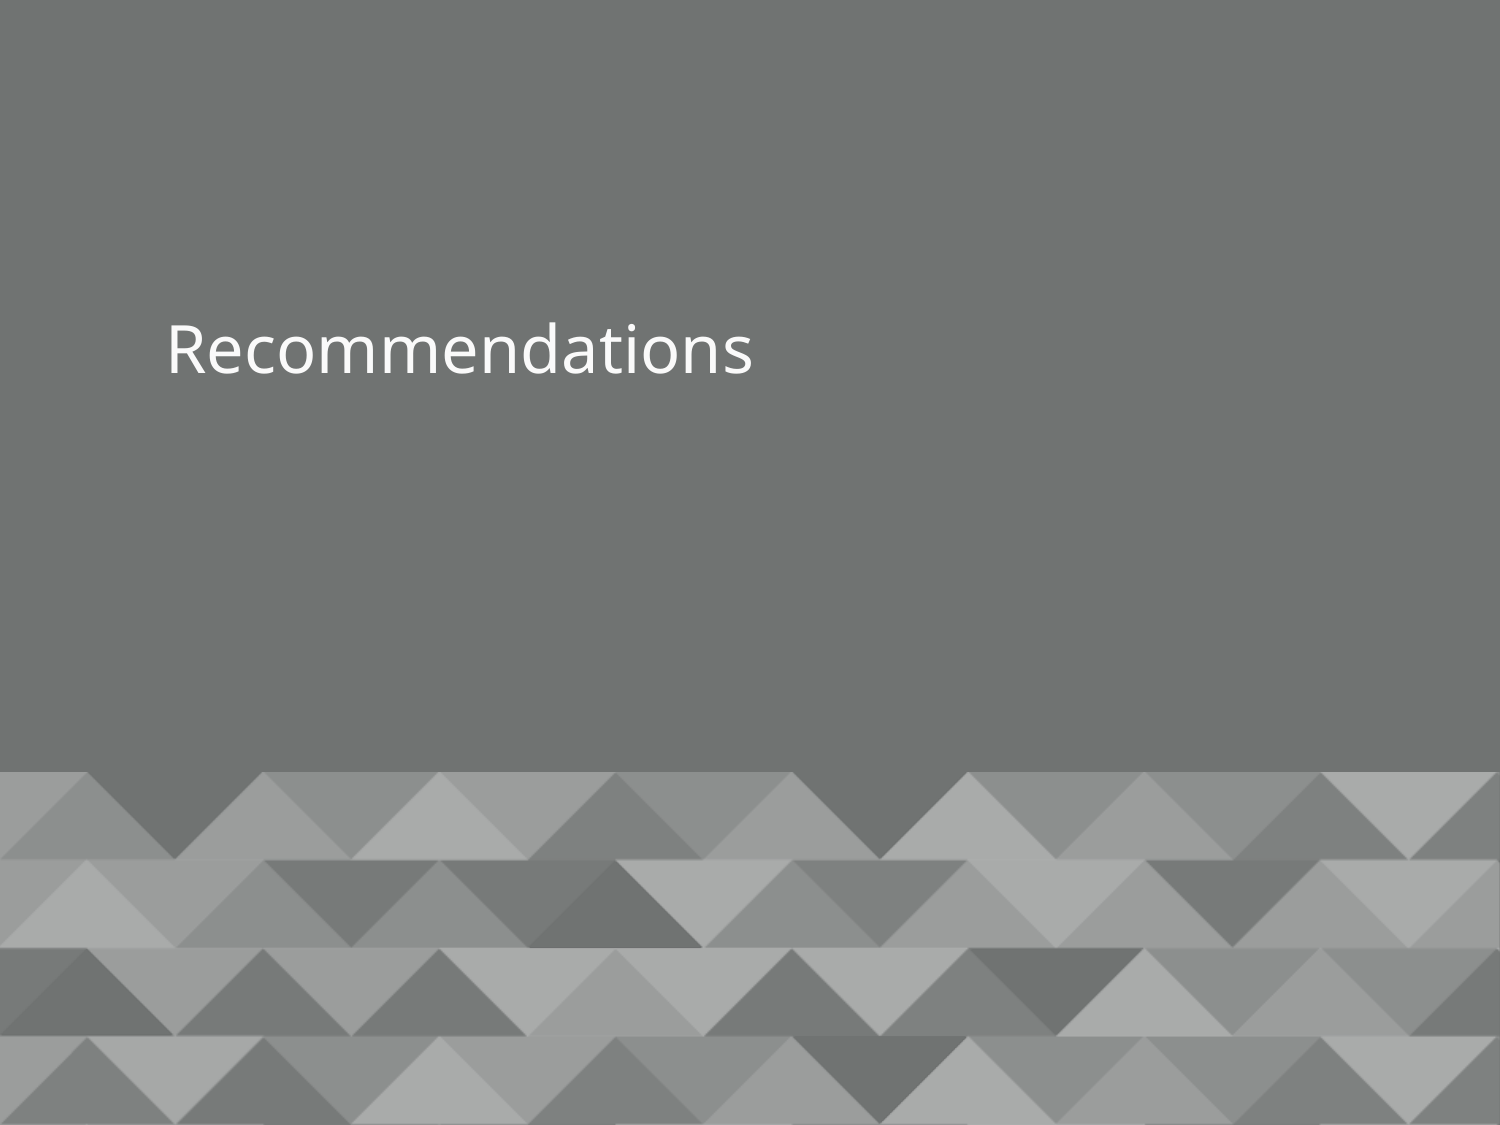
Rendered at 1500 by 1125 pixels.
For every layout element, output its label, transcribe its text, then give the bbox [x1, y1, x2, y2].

picture [0, 772, 1500, 1125]
title Recommendations [150, 298, 1124, 634]
